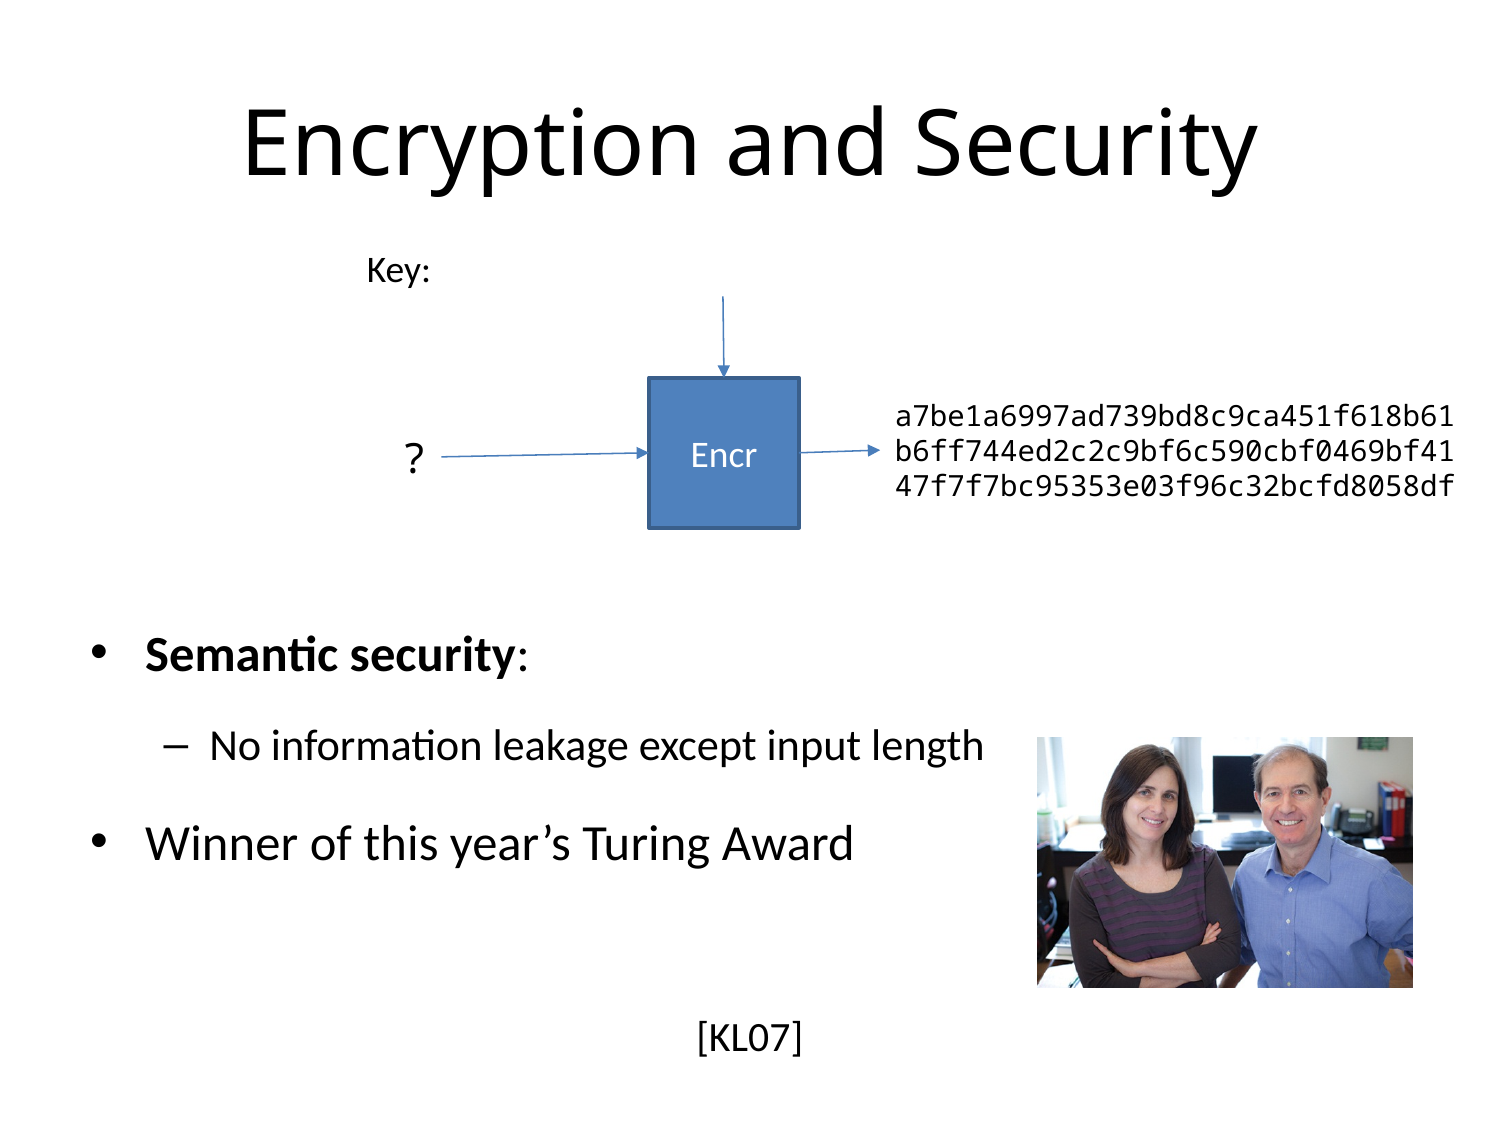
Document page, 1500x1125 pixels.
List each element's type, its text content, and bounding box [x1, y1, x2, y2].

text_box ? [386, 424, 442, 490]
text_box Key: [352, 237, 447, 298]
text_box [KL07] [681, 1002, 819, 1068]
text_box Encr [647, 376, 801, 530]
list Semantic security: No information leakage except input length Winner of this year’s Turing Award [75, 582, 1038, 950]
title Encryption and Security [75, 45, 1425, 233]
picture [1037, 737, 1413, 988]
text_box a7be1a6997ad739bd8c9ca451f618b61 b6ff744ed2c2c9bf6c590cbf0469bf41 47f7f7bc95353e03f96c32bcfd8058df [880, 390, 1470, 510]
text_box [440, 452, 650, 458]
